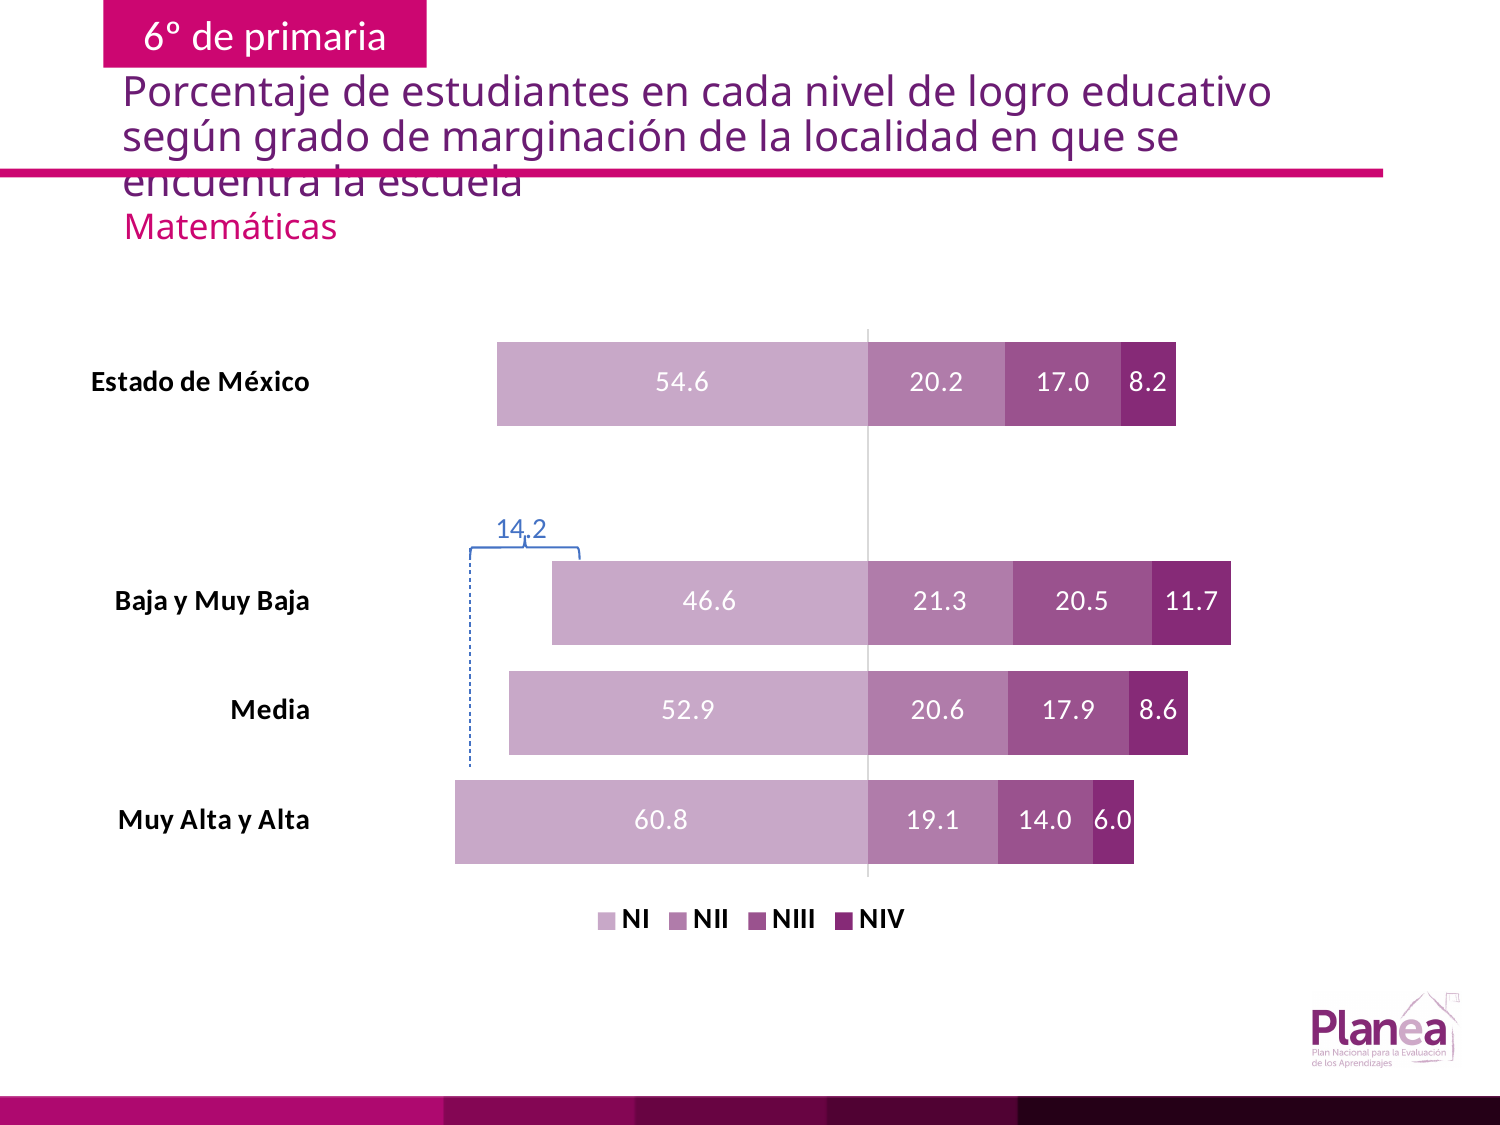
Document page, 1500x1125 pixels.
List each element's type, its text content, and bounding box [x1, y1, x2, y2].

text_box [0, 168, 1384, 178]
picture [1312, 991, 1462, 1068]
list Matemáticas [108, 196, 1403, 304]
title Porcentaje de estudiantes en cada nivel de logro educativo según grado de marginación de la localidad en que se encuentra la escuela [107, 62, 1402, 201]
picture [0, 1096, 1500, 1125]
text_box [63, 317, 1439, 943]
